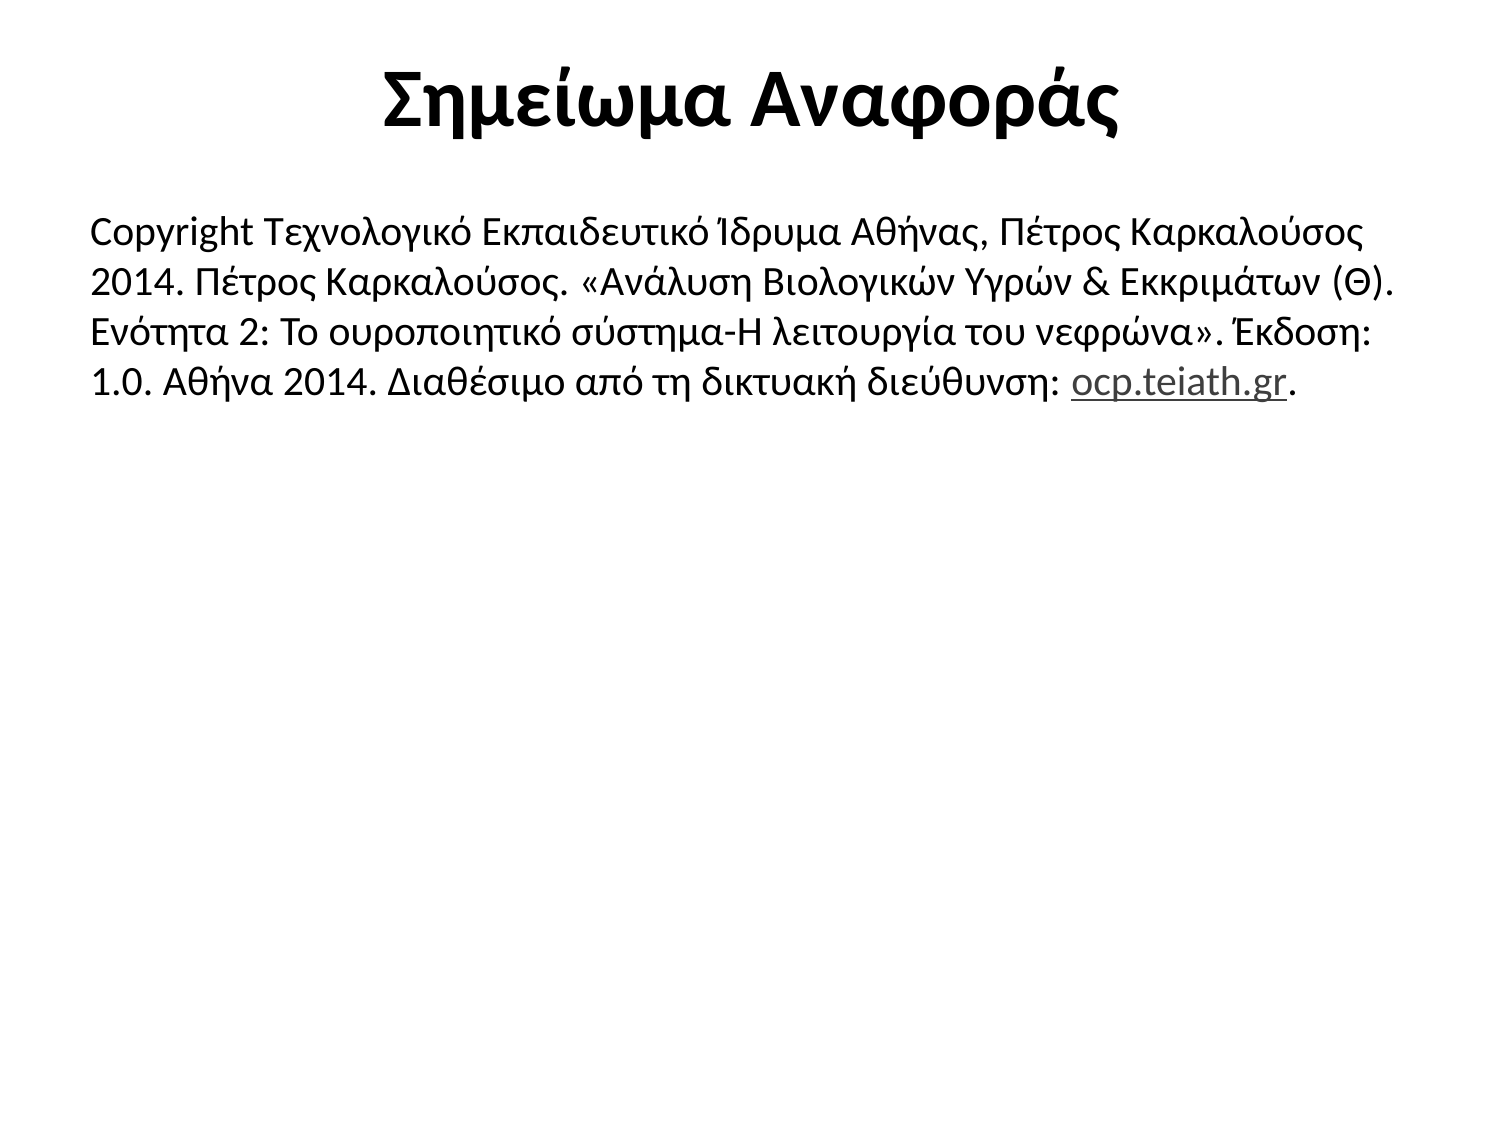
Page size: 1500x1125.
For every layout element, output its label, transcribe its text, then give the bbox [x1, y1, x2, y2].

list Copyright Τεχνολογικό Εκπαιδευτικό Ίδρυμα Αθήνας, Πέτρος Καρκαλούσος 2014. Πέτρος Καρκαλούσος. «Ανάλυση Βιολογικών Υγρών & Εκκριμάτων (Θ). Ενότητα 2: Το ουροποιητικό σύστημα-Η λειτουργία του νεφρώνα». Έκδοση: 1.0. Αθήνα 2014. Διαθέσιμο από τη δικτυακή διεύθυνση: ocp.teiath.gr. [75, 196, 1425, 1024]
title Σημείωμα Αναφοράς [76, 19, 1427, 169]
